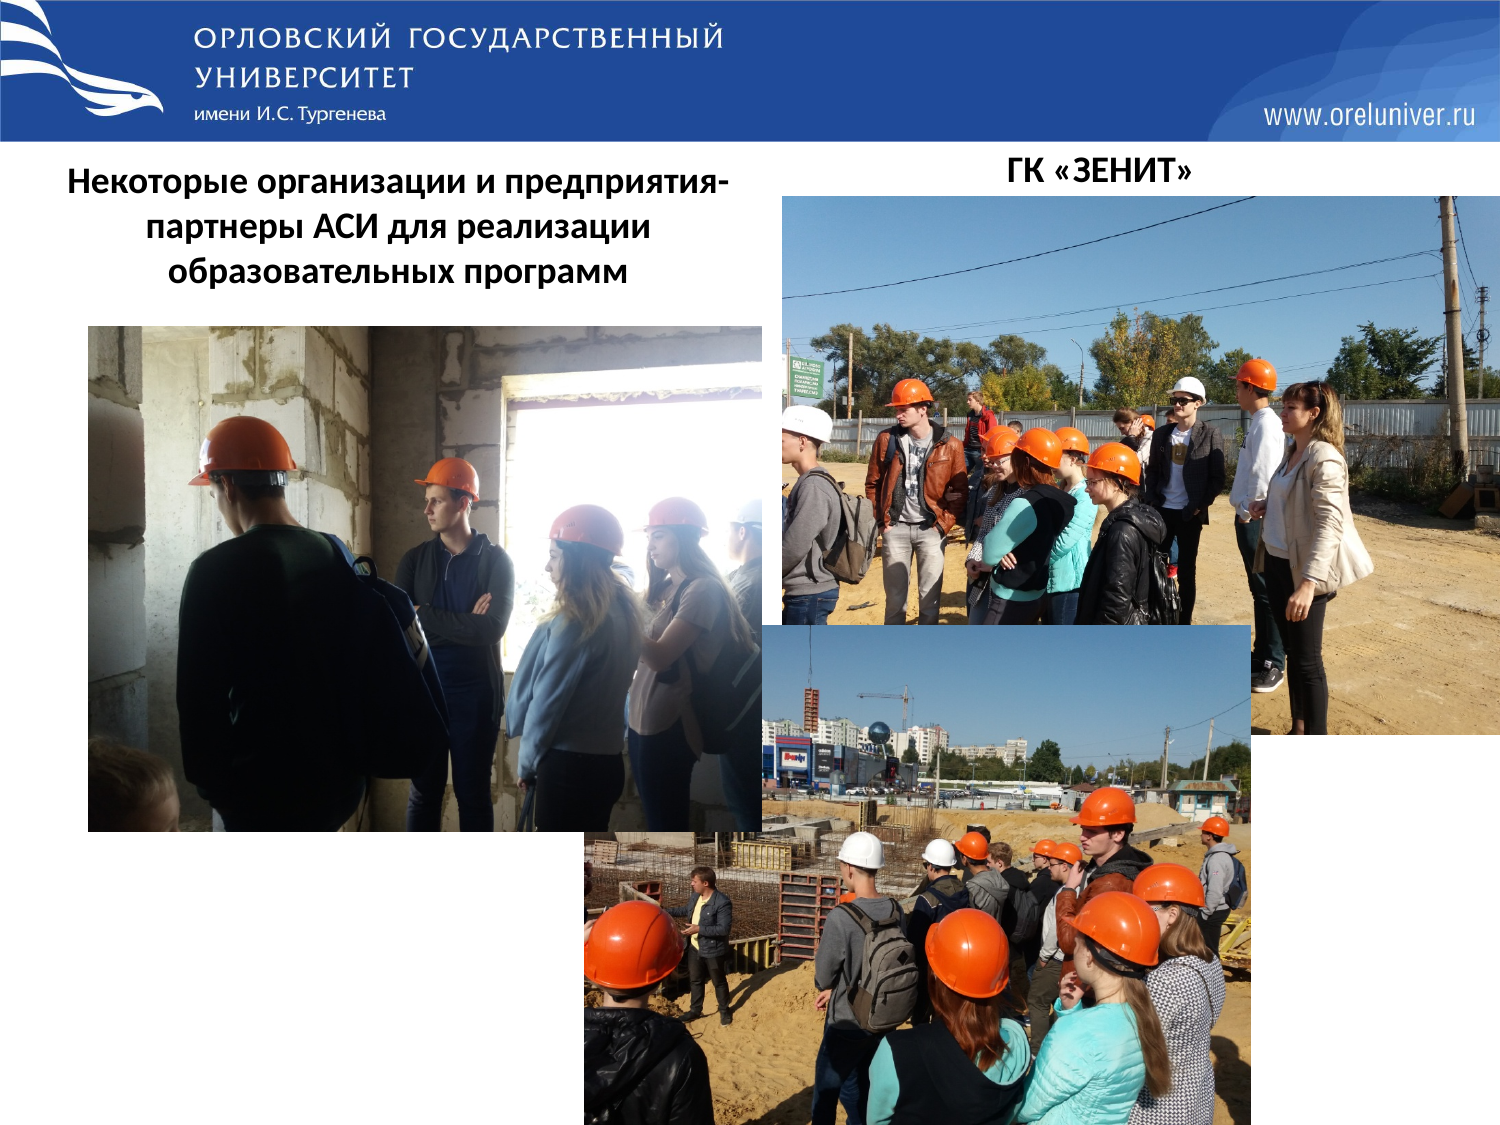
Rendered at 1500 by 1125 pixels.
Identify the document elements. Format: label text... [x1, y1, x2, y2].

picture [0, 0, 1500, 143]
text_box ГК «ЗЕНИТ» [702, 149, 1500, 197]
text_box Некоторые организации и предприятия-партнеры АСИ для реализации образовательных программ [0, 150, 778, 299]
picture [88, 196, 1500, 1125]
